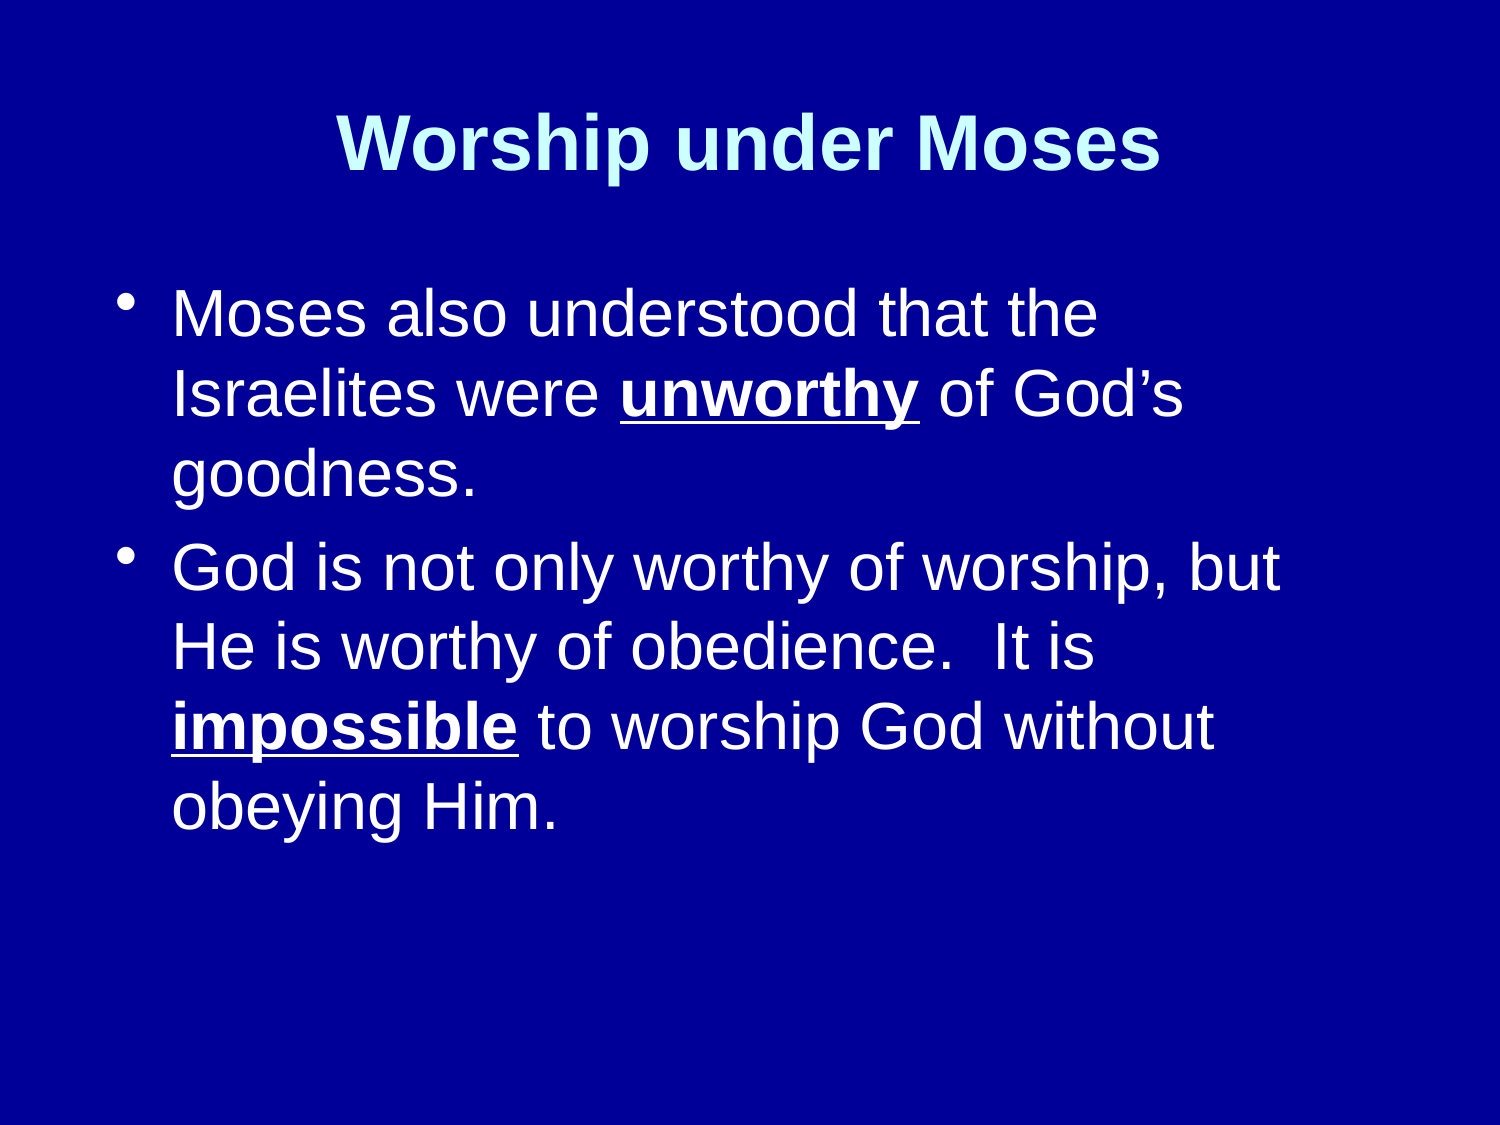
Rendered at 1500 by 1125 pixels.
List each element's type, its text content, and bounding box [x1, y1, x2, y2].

title Worship under Moses [74, 44, 1426, 233]
list Moses also understood that the Israelites were unworthy of God’s goodness. God is not only worthy of worship, but He is worthy of obedience. It is impossible to worship God without obeying Him. [99, 262, 1376, 1036]
